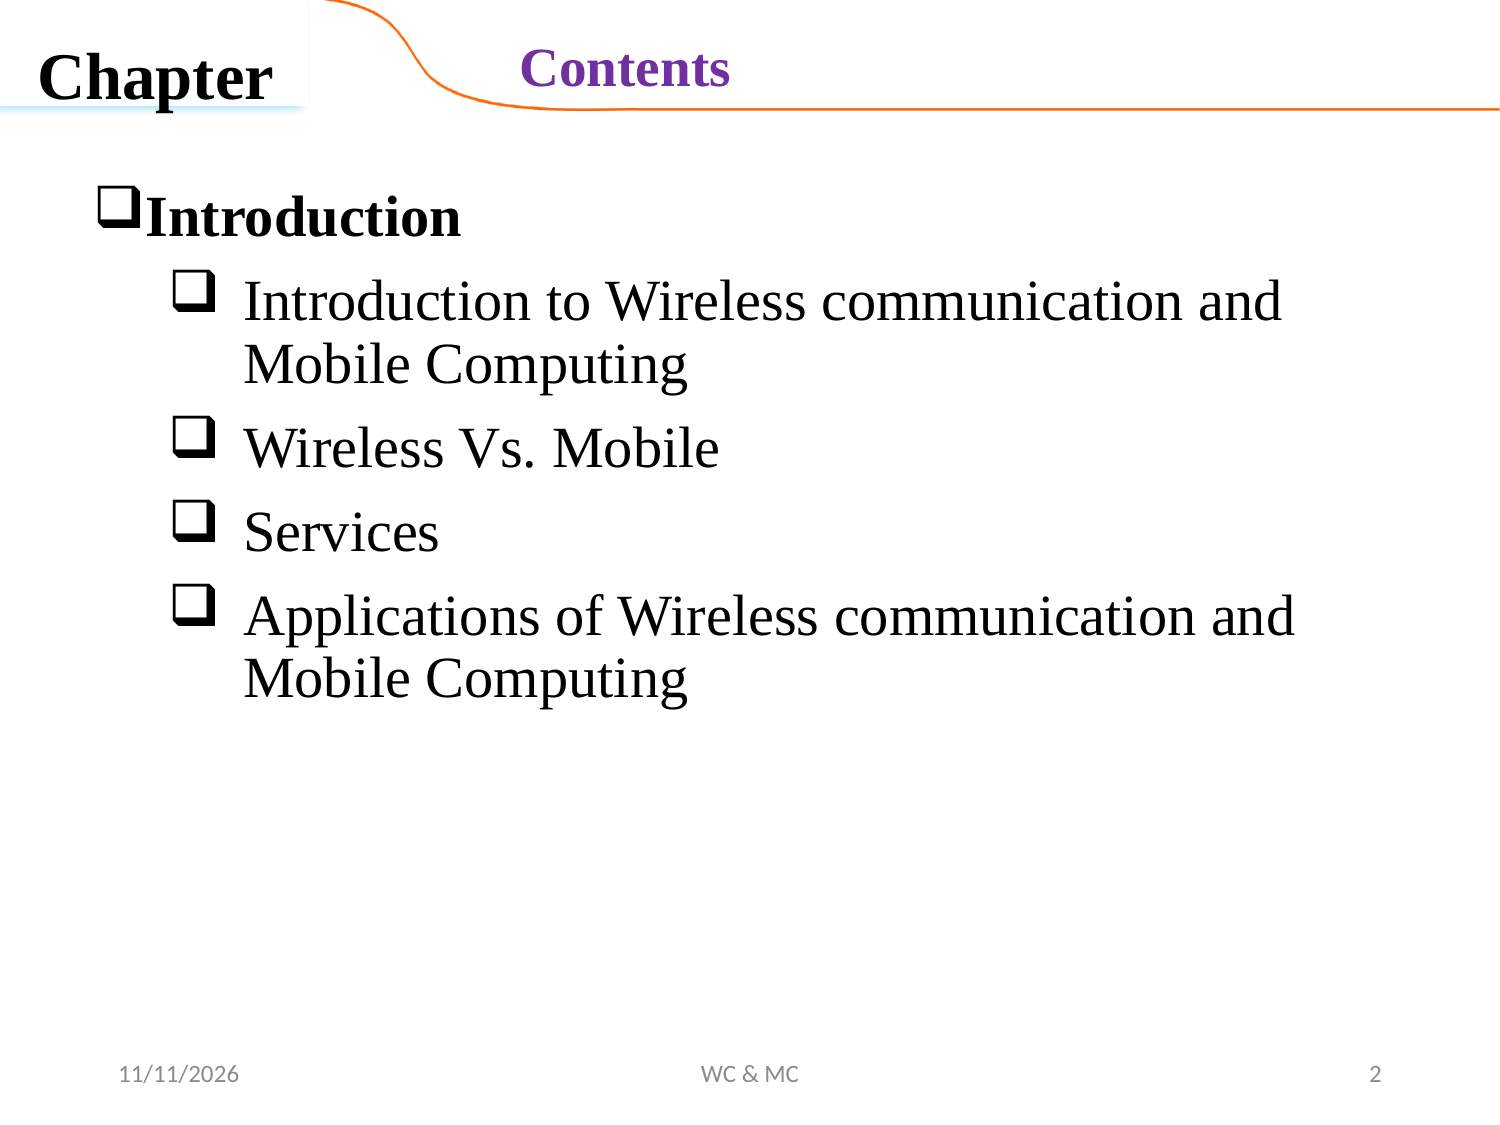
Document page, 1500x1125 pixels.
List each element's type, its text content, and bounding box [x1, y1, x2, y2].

picture [309, 0, 1500, 111]
footer WC & MC [496, 1042, 1004, 1103]
slide_number 2 [1059, 1042, 1397, 1103]
list Introduction Introduction to Wireless communication and Mobile Computing Wireless Vs. Mobile Services Applications of Wireless communication and Mobile Computing [78, 179, 1473, 893]
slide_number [103, 1042, 441, 1103]
text_box Chapter [22, 32, 522, 125]
title Contents [504, 17, 1004, 110]
